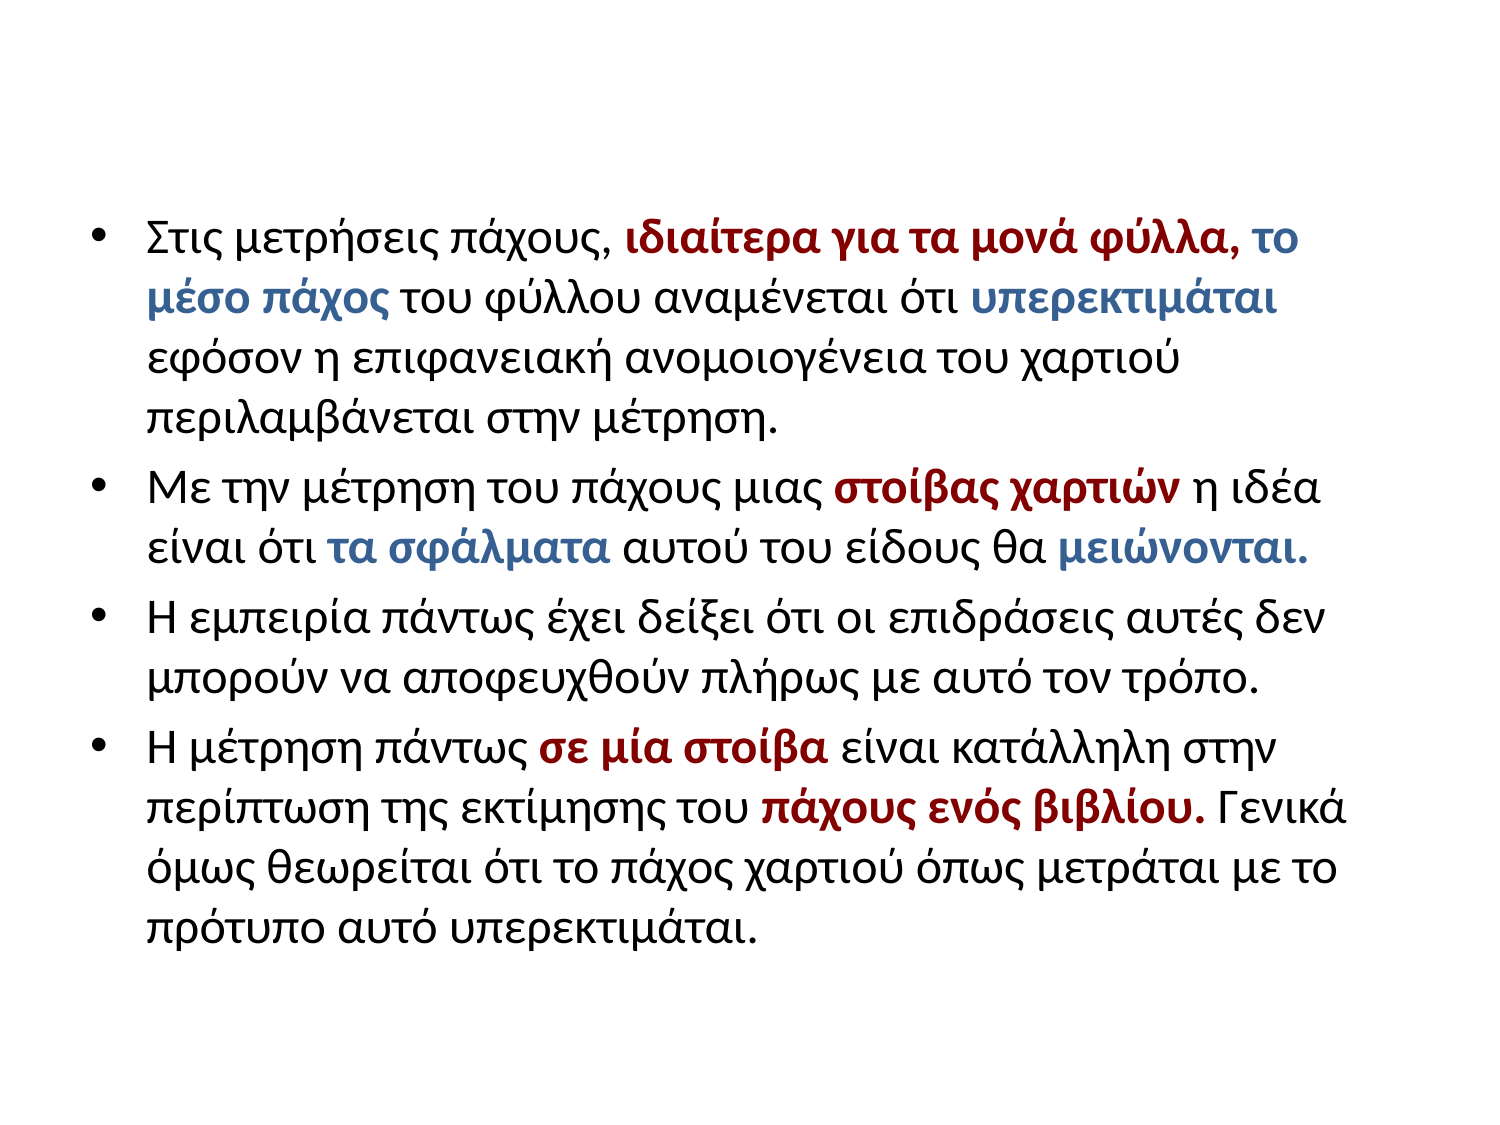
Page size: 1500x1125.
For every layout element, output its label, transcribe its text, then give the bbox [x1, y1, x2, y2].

list Στις μετρήσεις πάχους, ιδιαίτερα για τα μονά φύλλα, το μέσο πάχος του φύλλου αναμένεται ότι υπερεκτιμάται εφόσον η επιφανειακή ανομοιογένεια του χαρτιού περιλαμβάνεται στην μέτρηση. Με την μέτρηση του πάχους μιας στοίβας χαρτιών η ιδέα είναι ότι τα σφάλματα αυτού του είδους θα μειώνονται. Η εμπειρία πάντως έχει δείξει ότι οι επιδράσεις αυτές δεν μπορούν να αποφευχθούν πλήρως με αυτό τον τρόπο. Η μέτρηση πάντως σε μία στοίβα είναι κατάλληλη στην περίπτωση της εκτίμησης του πάχους ενός βιβλίου. Γενικά όμως θεωρείται ότι το πάχος χαρτιού όπως μετράται με το πρότυπο αυτό υπερεκτιμάται. [75, 196, 1425, 1024]
